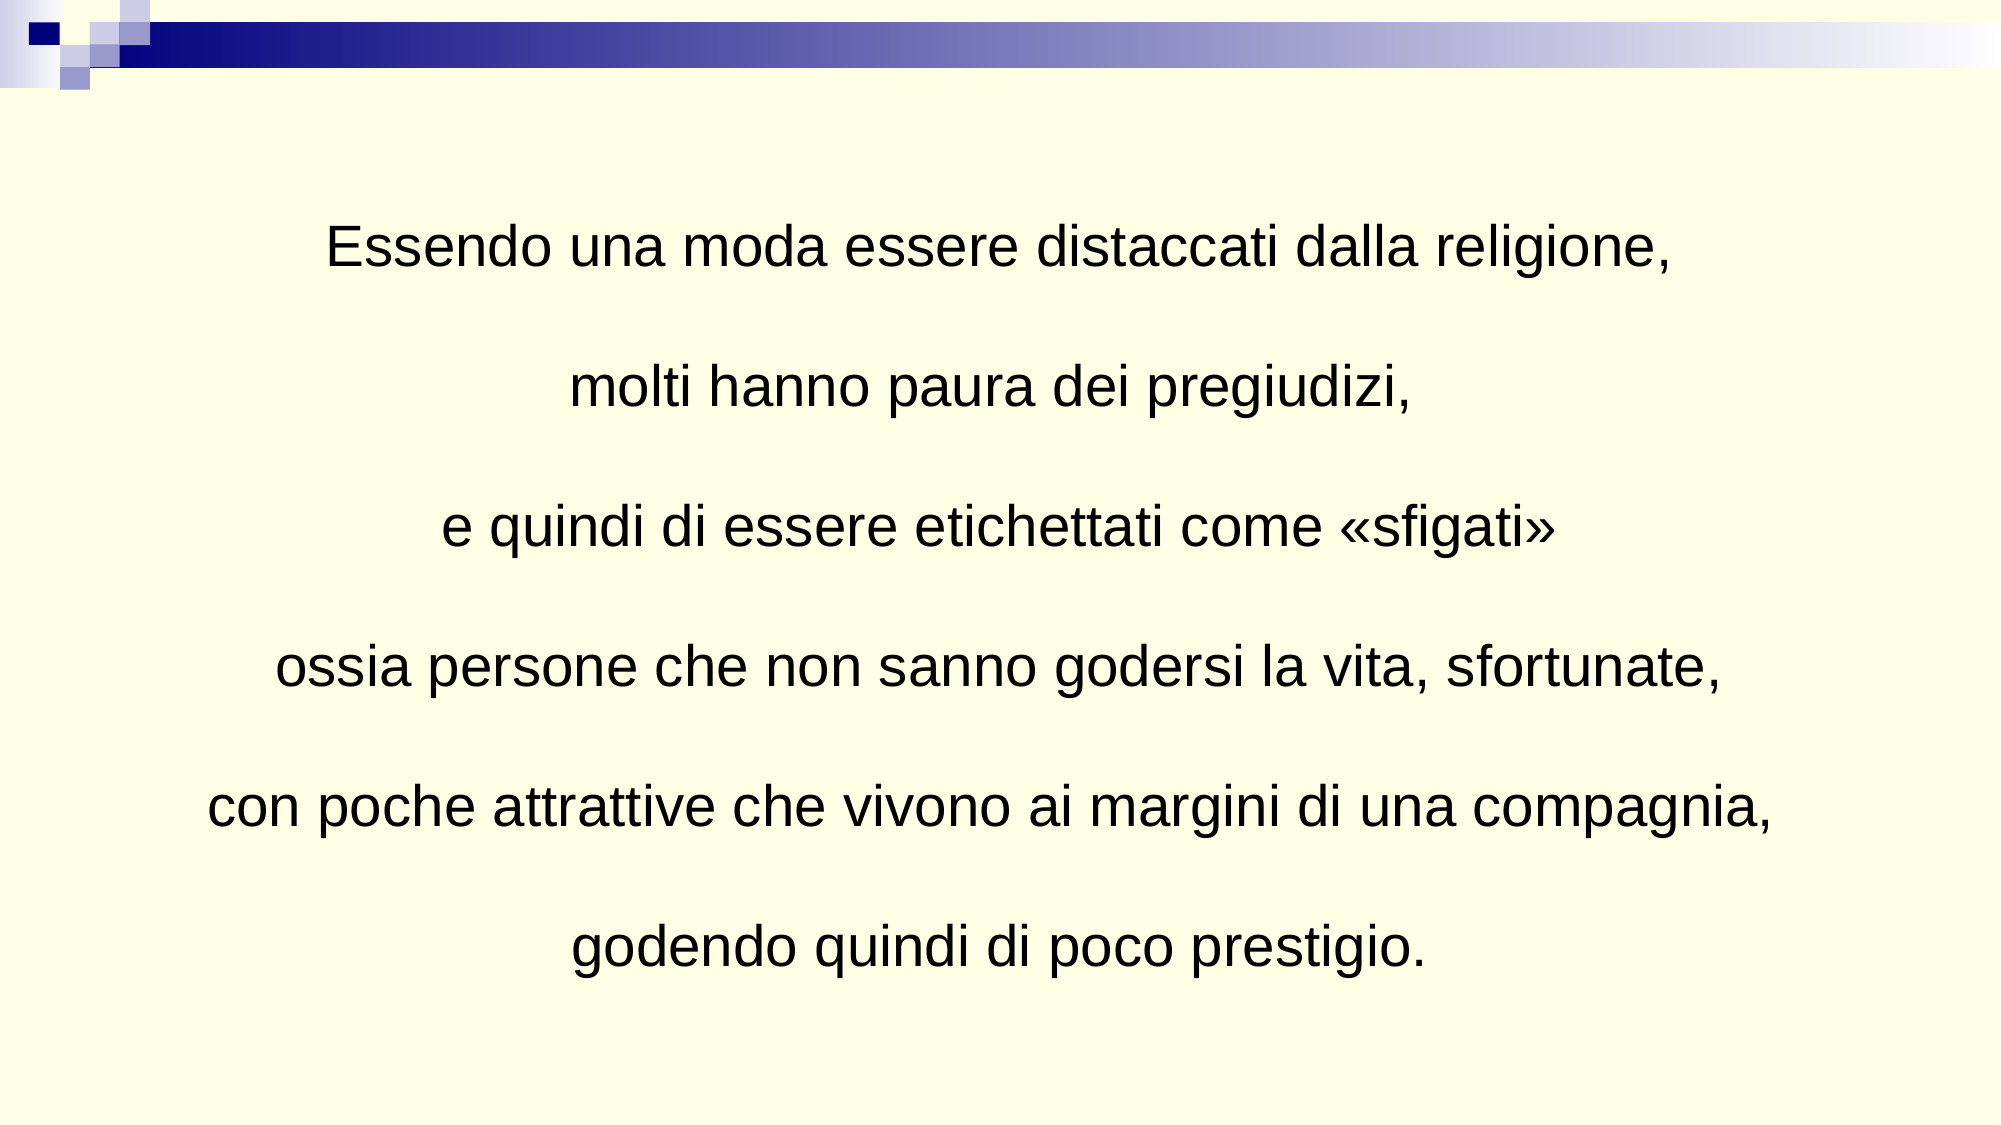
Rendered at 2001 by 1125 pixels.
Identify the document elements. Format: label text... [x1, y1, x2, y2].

text_box Essendo una moda essere distaccati dalla religione, molti hanno paura dei pregiudizi, e quindi di essere etichettati come «sfigati» ossia persone che non sanno godersi la vita, sfortunate, con poche attrattive che vivono ai margini di una compagnia, godendo quindi di poco prestigio. [192, 130, 1808, 986]
